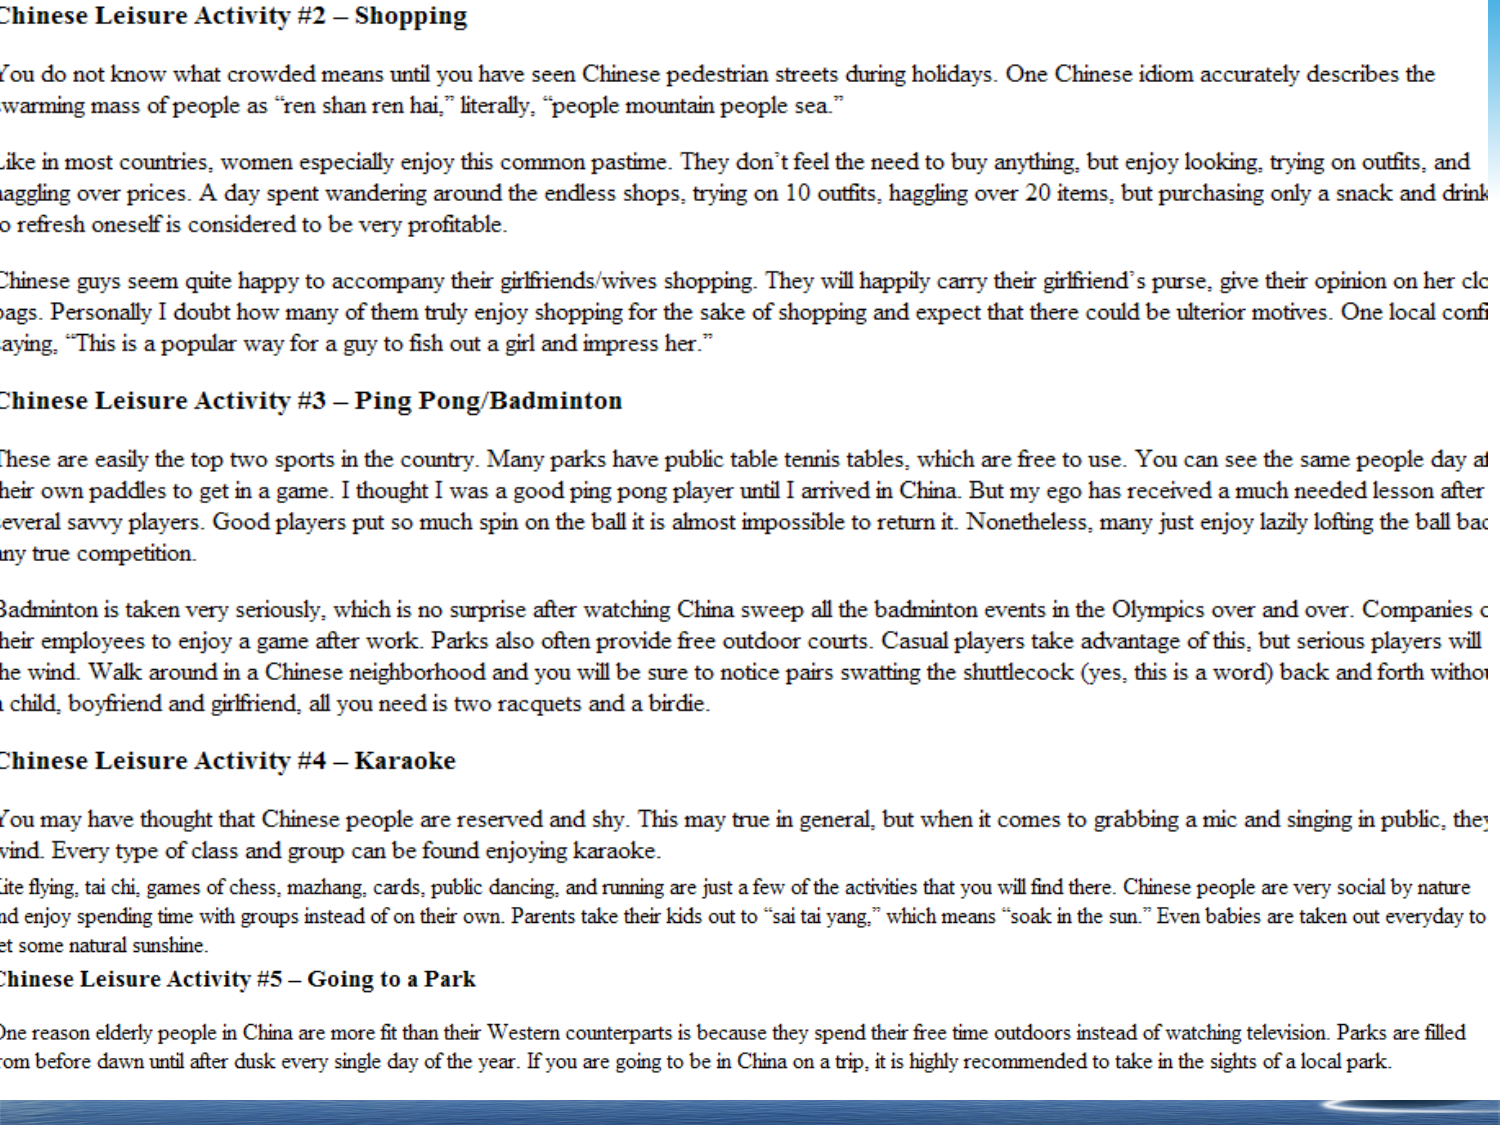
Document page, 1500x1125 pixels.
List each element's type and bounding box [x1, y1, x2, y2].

picture [0, 1101, 1500, 1125]
text_box [0, 0, 1500, 1101]
